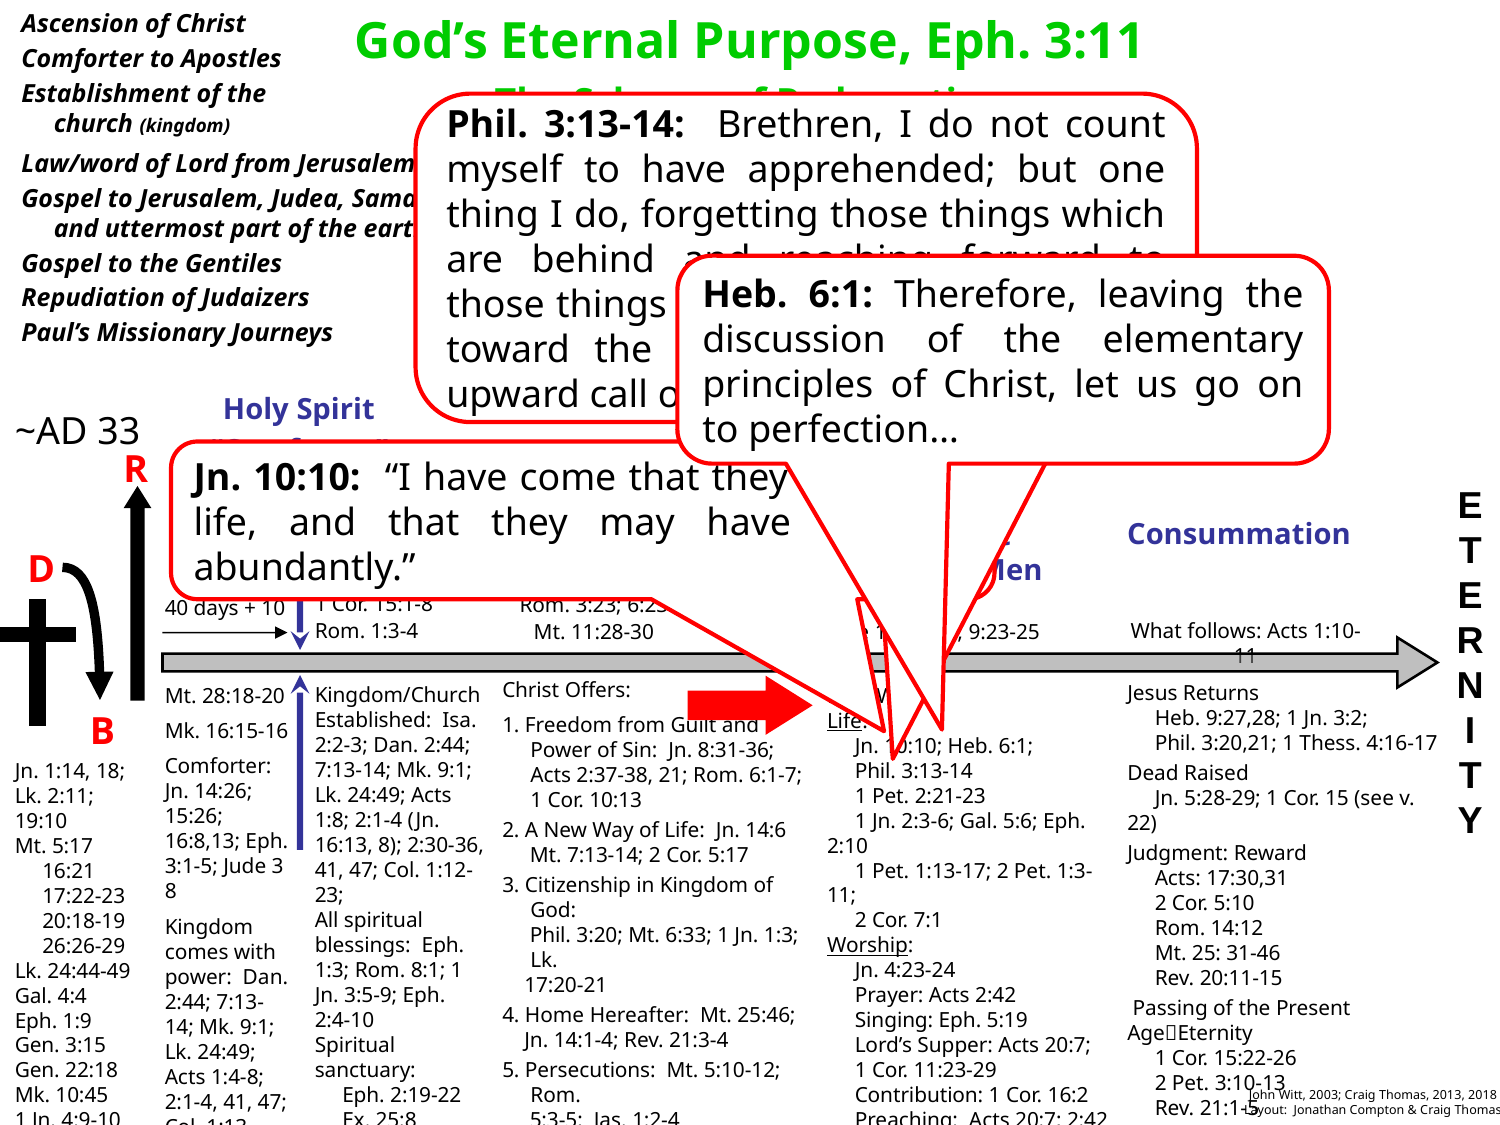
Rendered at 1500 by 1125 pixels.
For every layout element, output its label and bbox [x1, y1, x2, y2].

text_box [0, 0, 1500, 1125]
text_box [1112, 507, 1400, 558]
